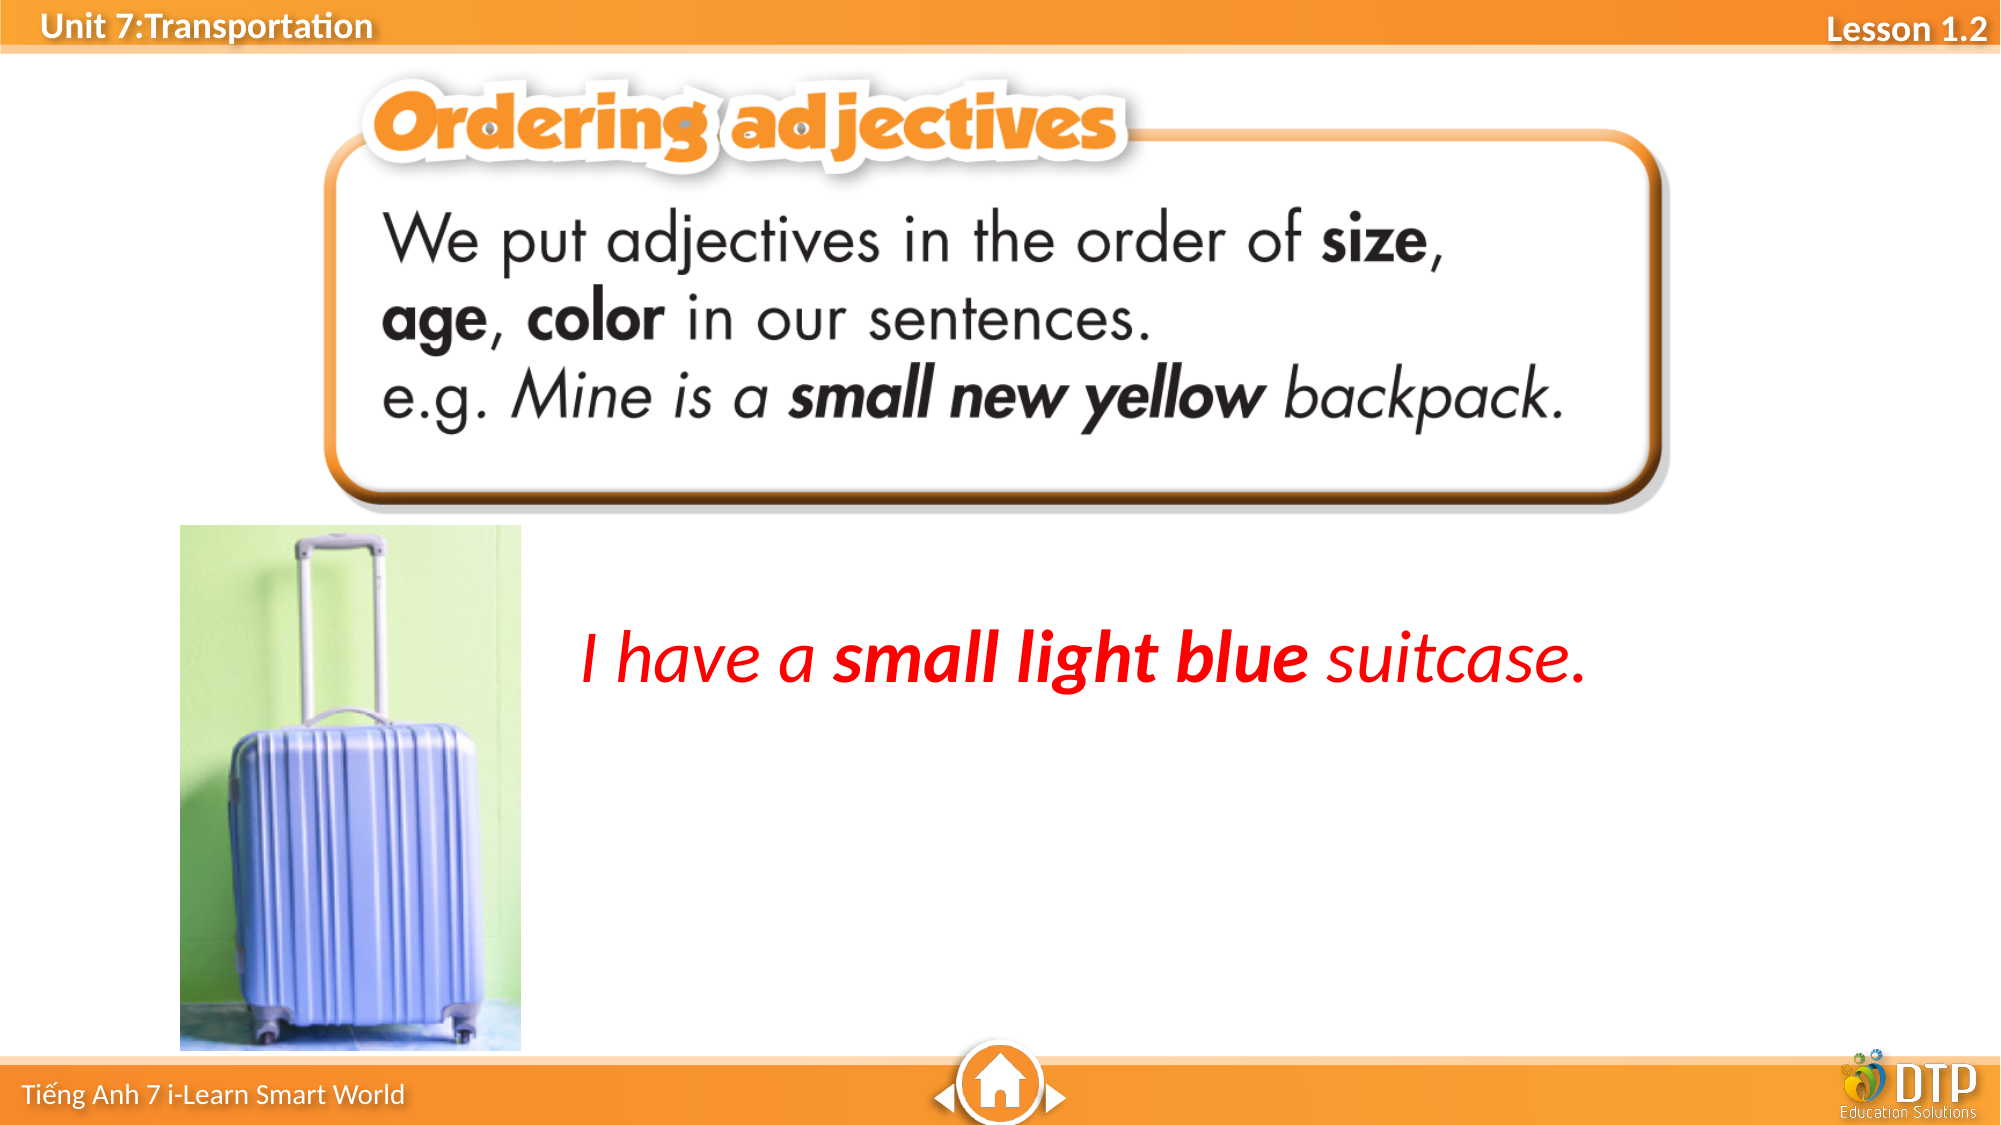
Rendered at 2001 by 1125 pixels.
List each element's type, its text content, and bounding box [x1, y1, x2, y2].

picture [0, 0, 2001, 1125]
text_box I have a small light blue suitcase. [556, 600, 1629, 706]
